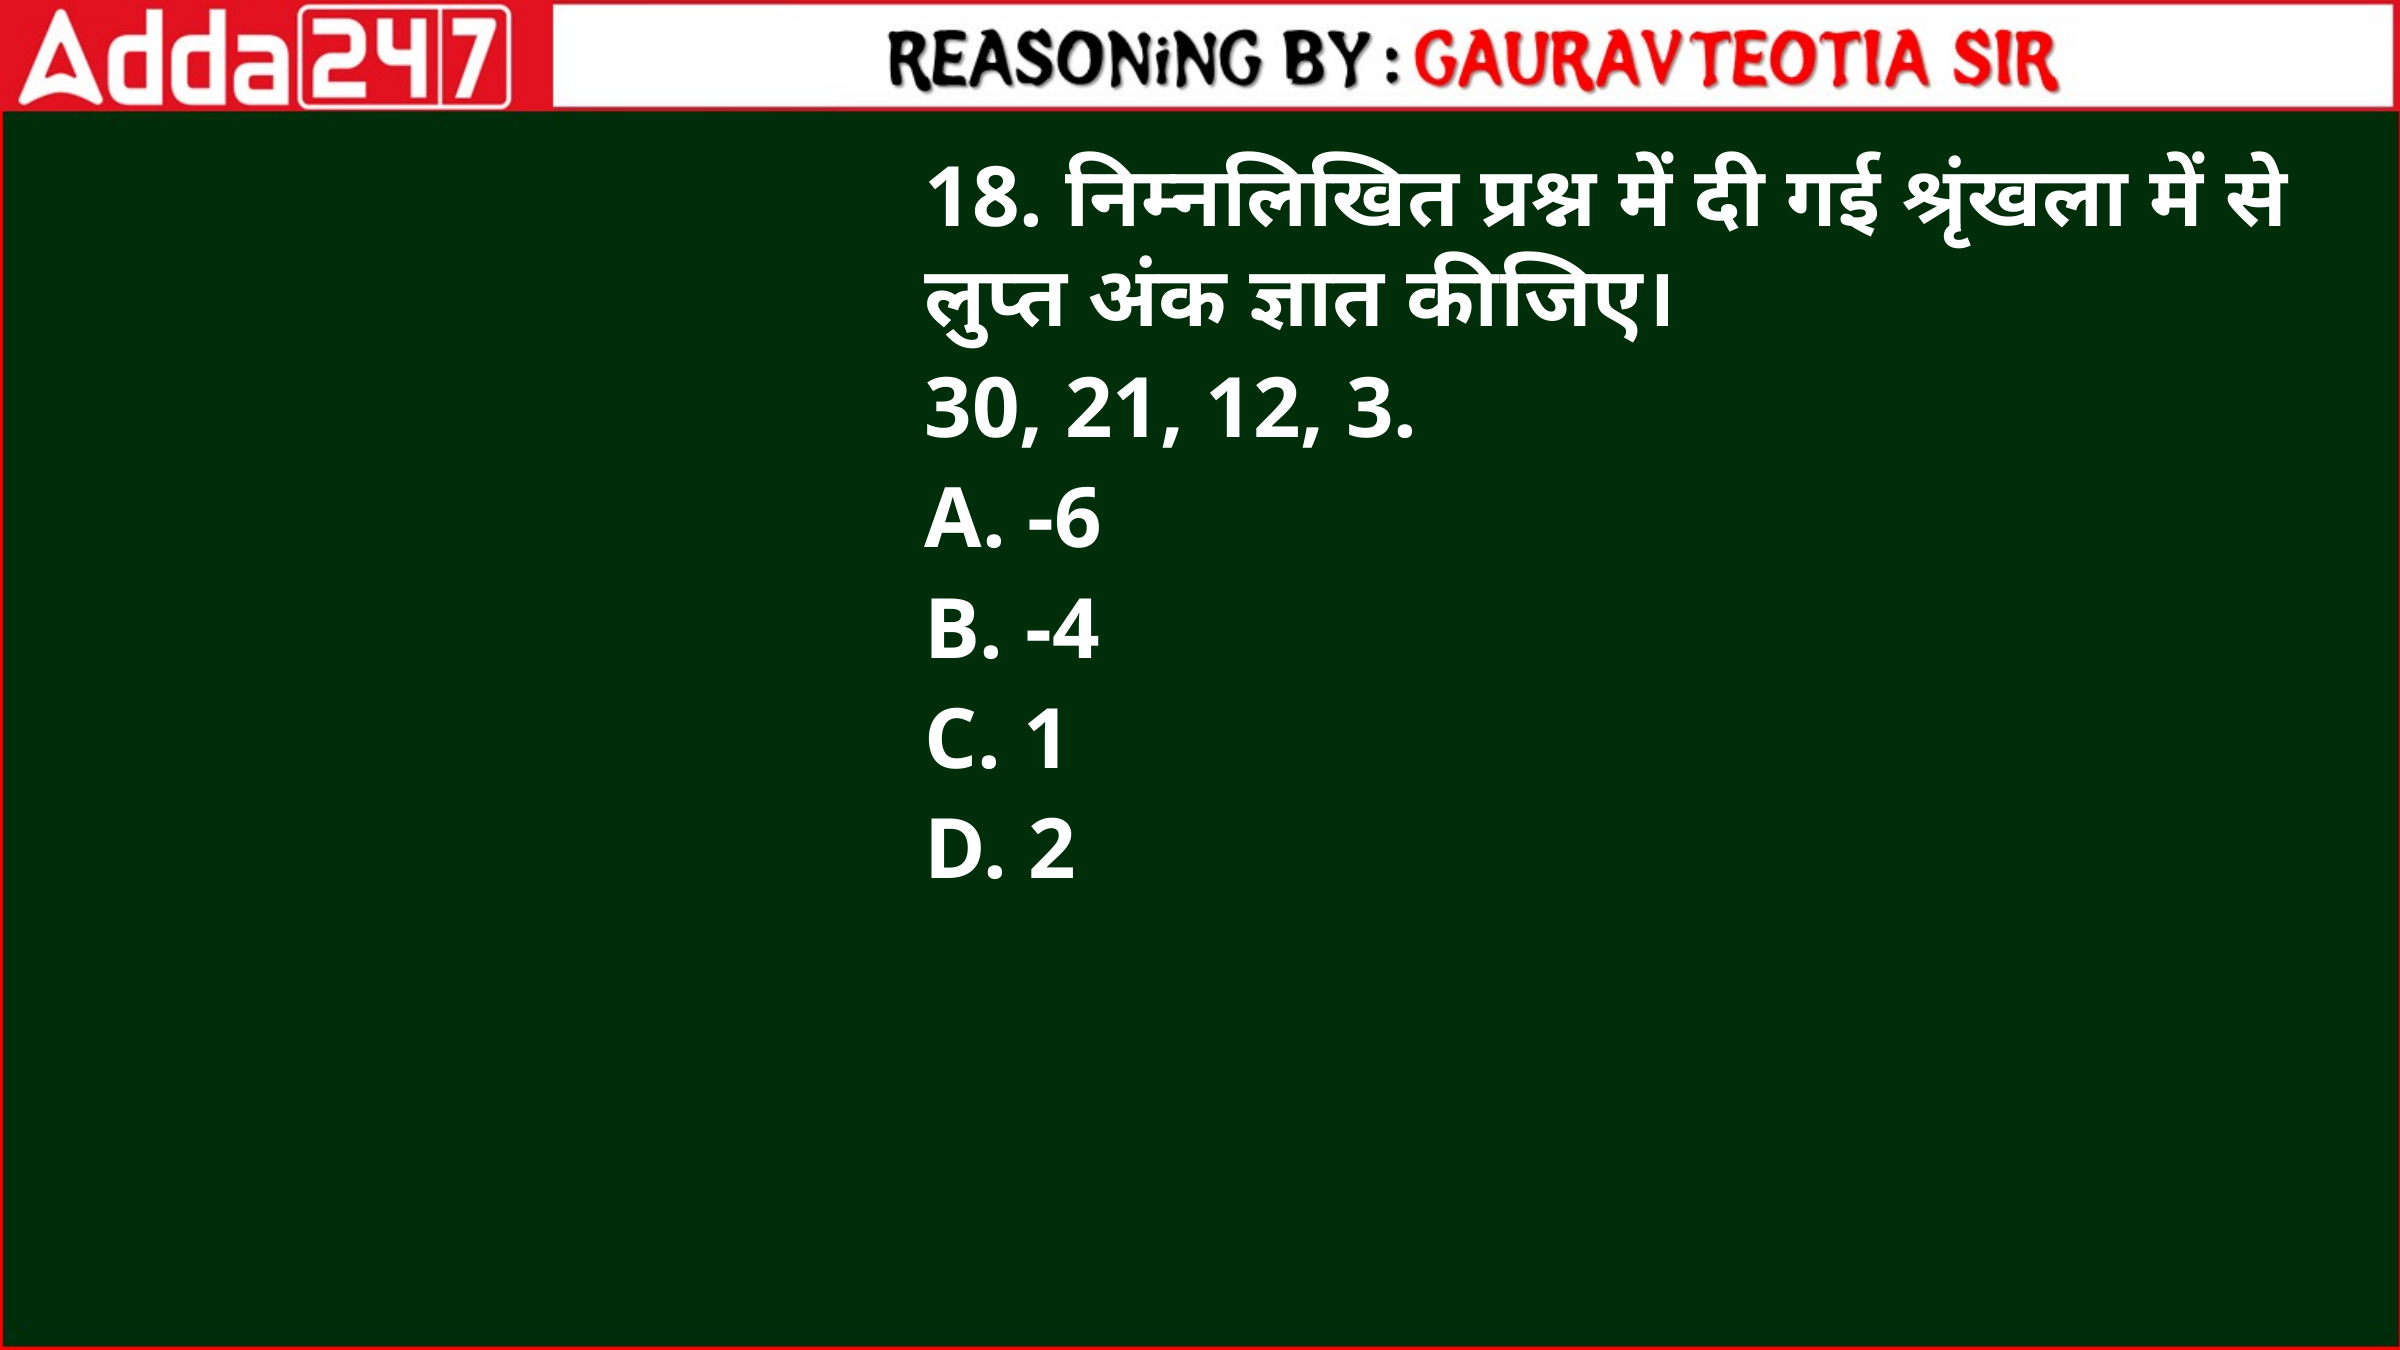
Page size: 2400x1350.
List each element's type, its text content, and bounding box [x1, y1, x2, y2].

text_box 18. निम्नलिखित प्रश्न में दी गई श्रृंखला में से लुप्त अंक ज्ञात कीजिए। 30, 21, 12, 3. A. -6 B. -4 C. 1 D. 2 [924, 143, 2359, 1117]
picture [0, 0, 2400, 1350]
